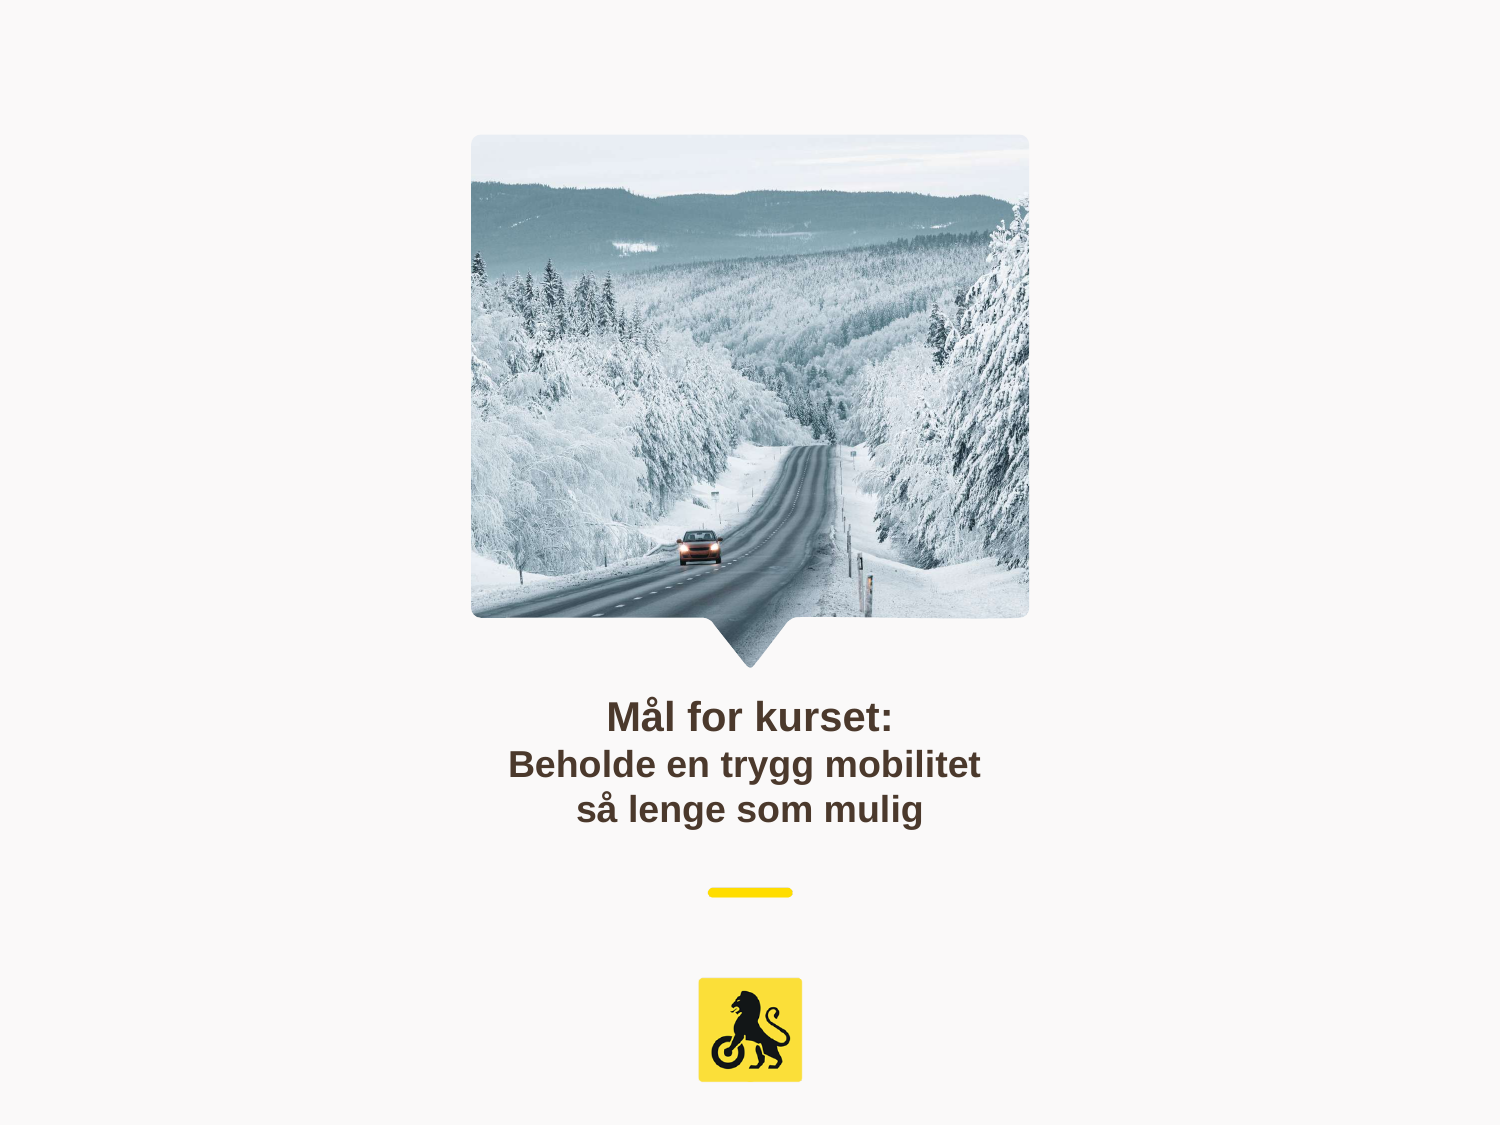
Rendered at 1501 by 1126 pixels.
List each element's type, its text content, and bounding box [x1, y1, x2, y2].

picture [694, 975, 806, 1085]
title Mål for kurset: Beholde en trygg mobilitet så lenge som mulig [397, 687, 1103, 880]
picture [705, 885, 795, 901]
picture [470, 134, 1030, 669]
